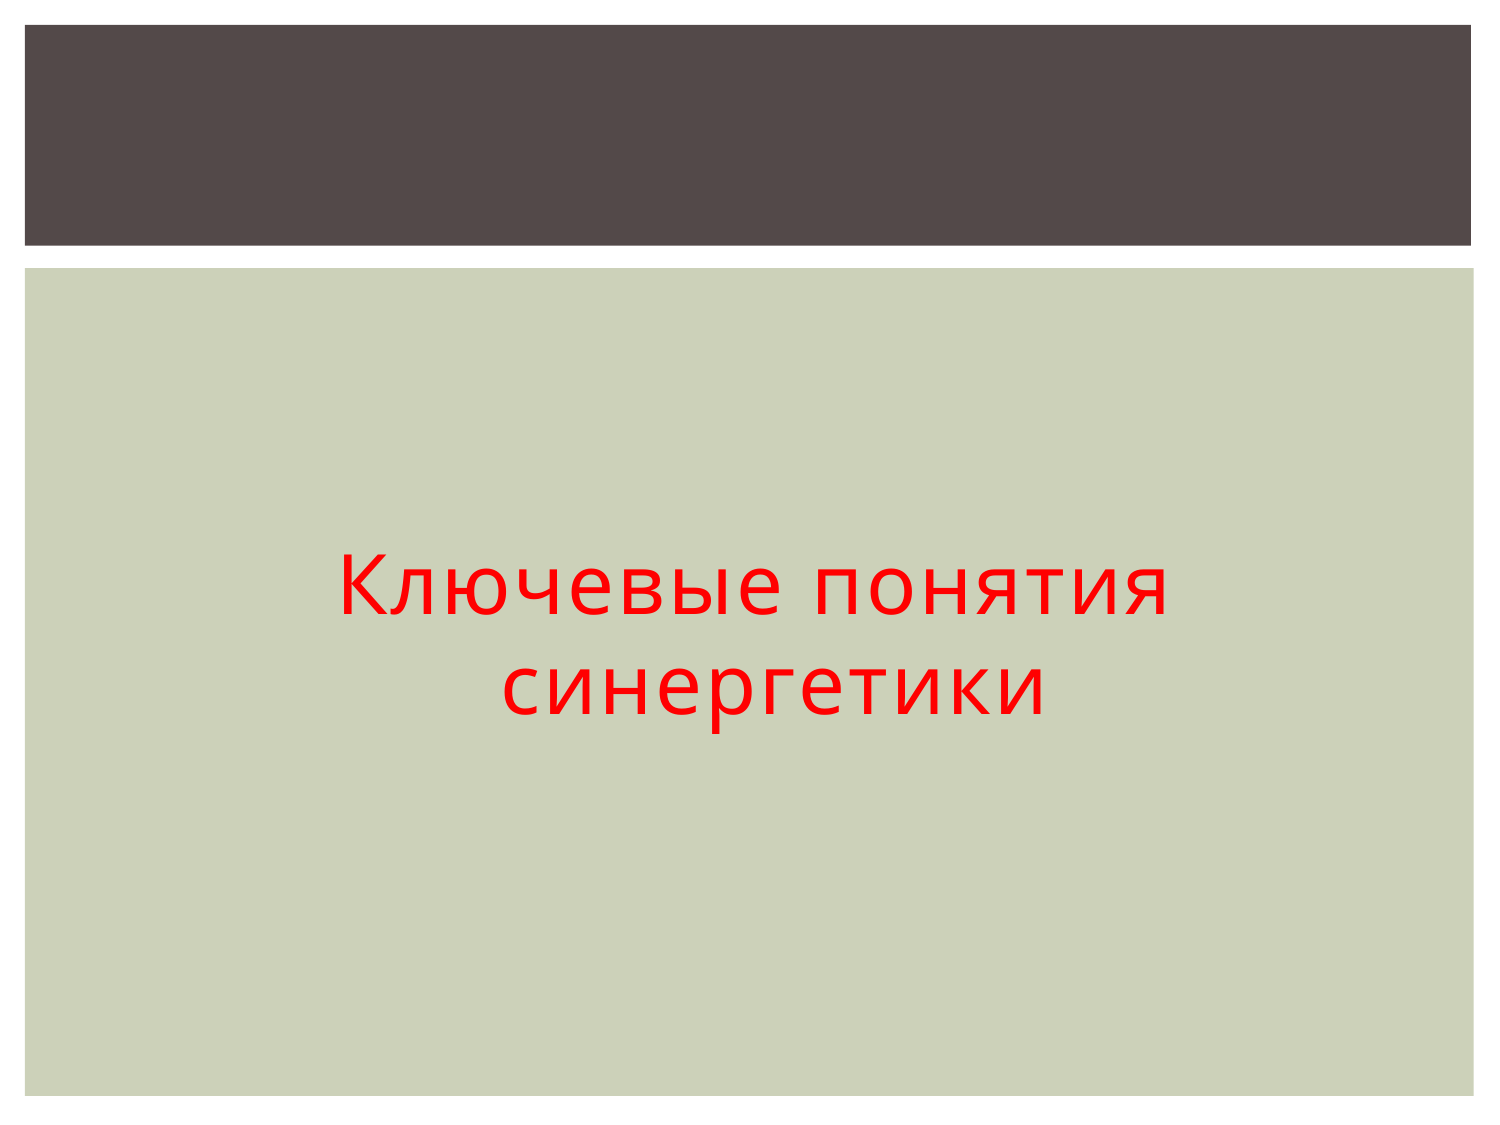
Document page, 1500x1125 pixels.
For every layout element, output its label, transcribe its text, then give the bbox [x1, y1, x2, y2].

list Ключевые понятия синергетики [62, 281, 1442, 1005]
